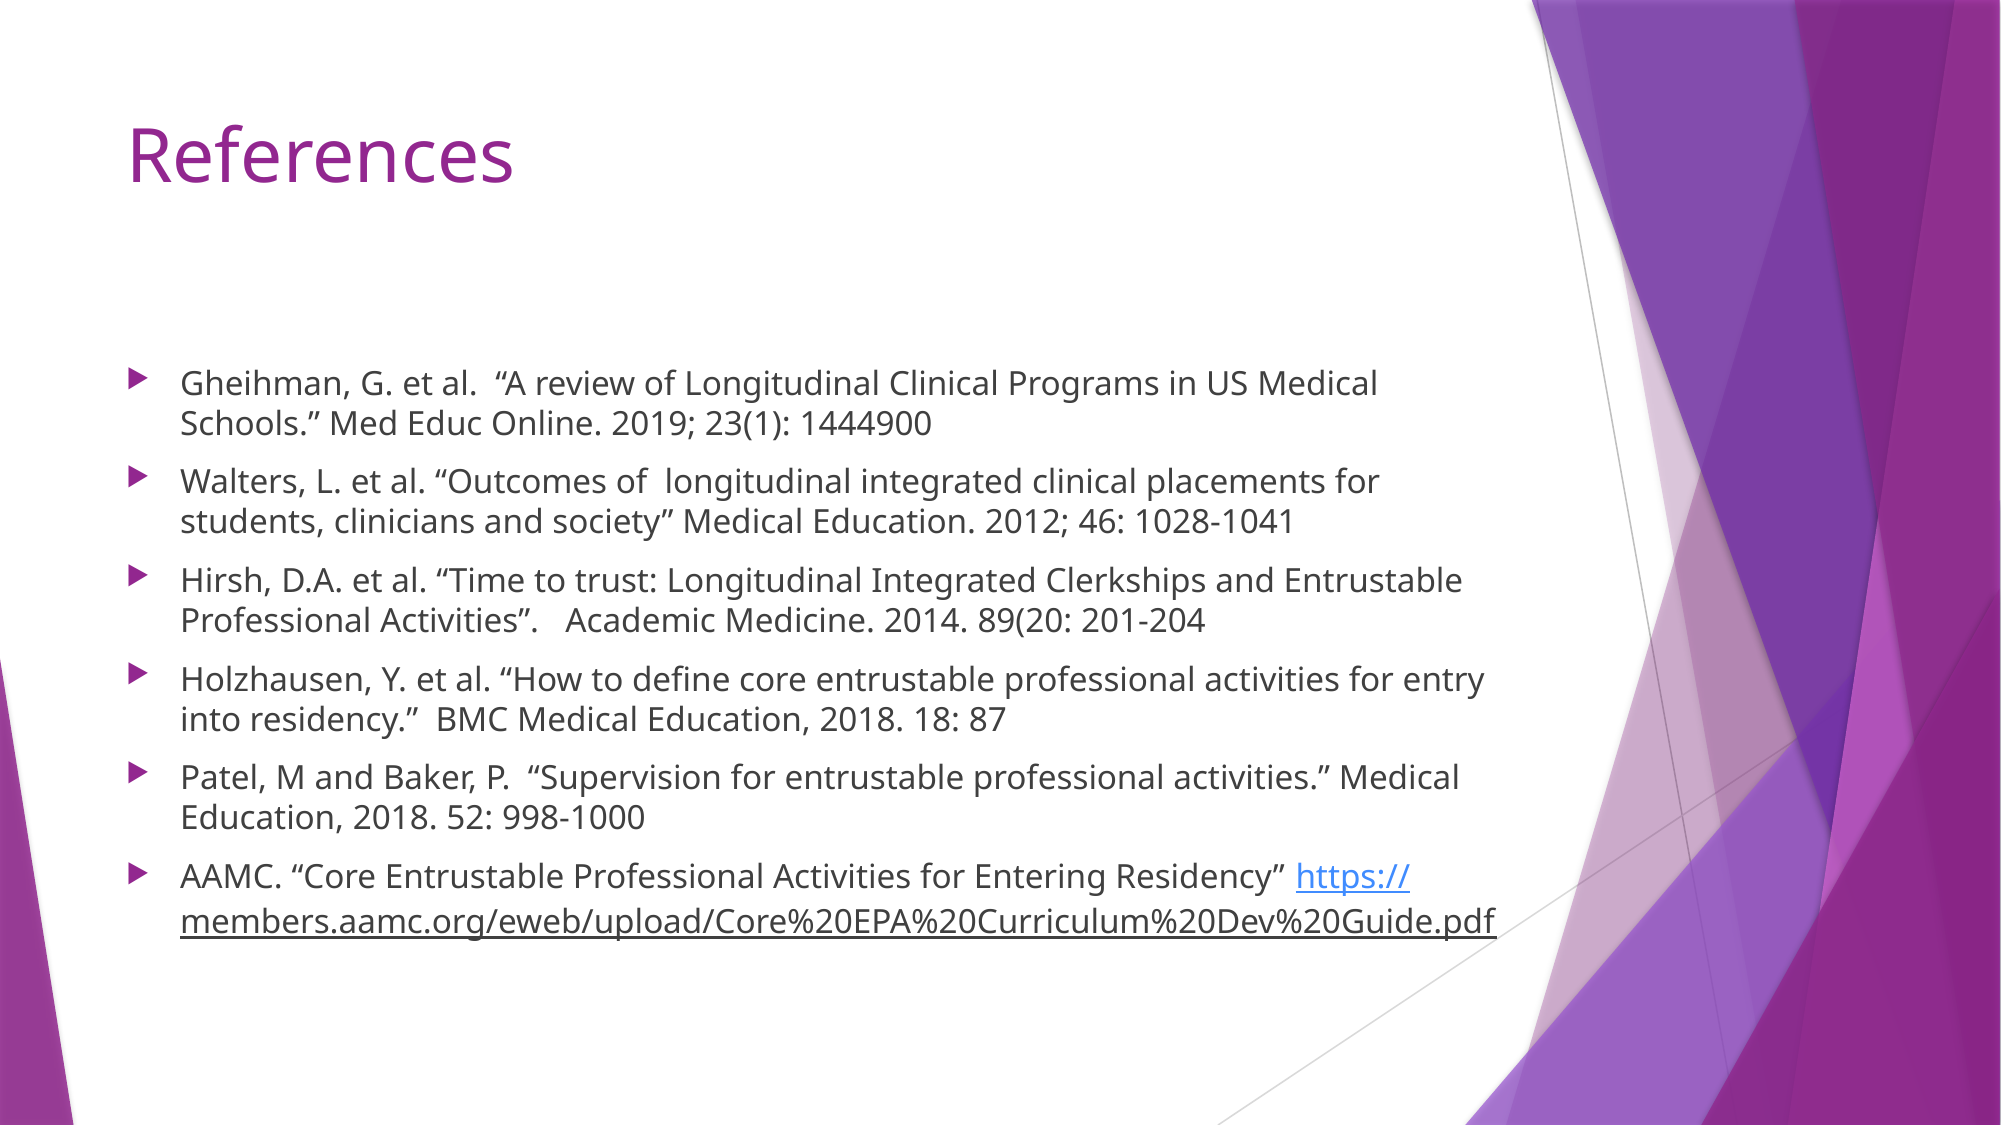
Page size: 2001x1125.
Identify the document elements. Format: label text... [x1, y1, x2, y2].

list Gheihman, G. et al. “A review of Longitudinal Clinical Programs in US Medical Schools.” Med Educ Online. 2019; 23(1): 1444900 Walters, L. et al. “Outcomes of longitudinal integrated clinical placements for students, clinicians and society” Medical Education. 2012; 46: 1028-1041 Hirsh, D.A. et al. “Time to trust: Longitudinal Integrated Clerkships and Entrustable Professional Activities”. Academic Medicine. 2014. 89(20: 201-204 Holzhausen, Y. et al. “How to define core entrustable professional activities for entry into residency.” BMC Medical Education, 2018. 18: 87 Patel, M and Baker, P. “Supervision for entrustable professional activities.” Medical Education, 2018. 52: 998-1000 AAMC. “Core Entrustable Professional Activities for Entering Residency” https://members.aamc.org/eweb/upload/Core%20EPA%20Curriculum%20Dev%20Guide.pdf [111, 354, 1522, 992]
title References [111, 99, 1522, 317]
